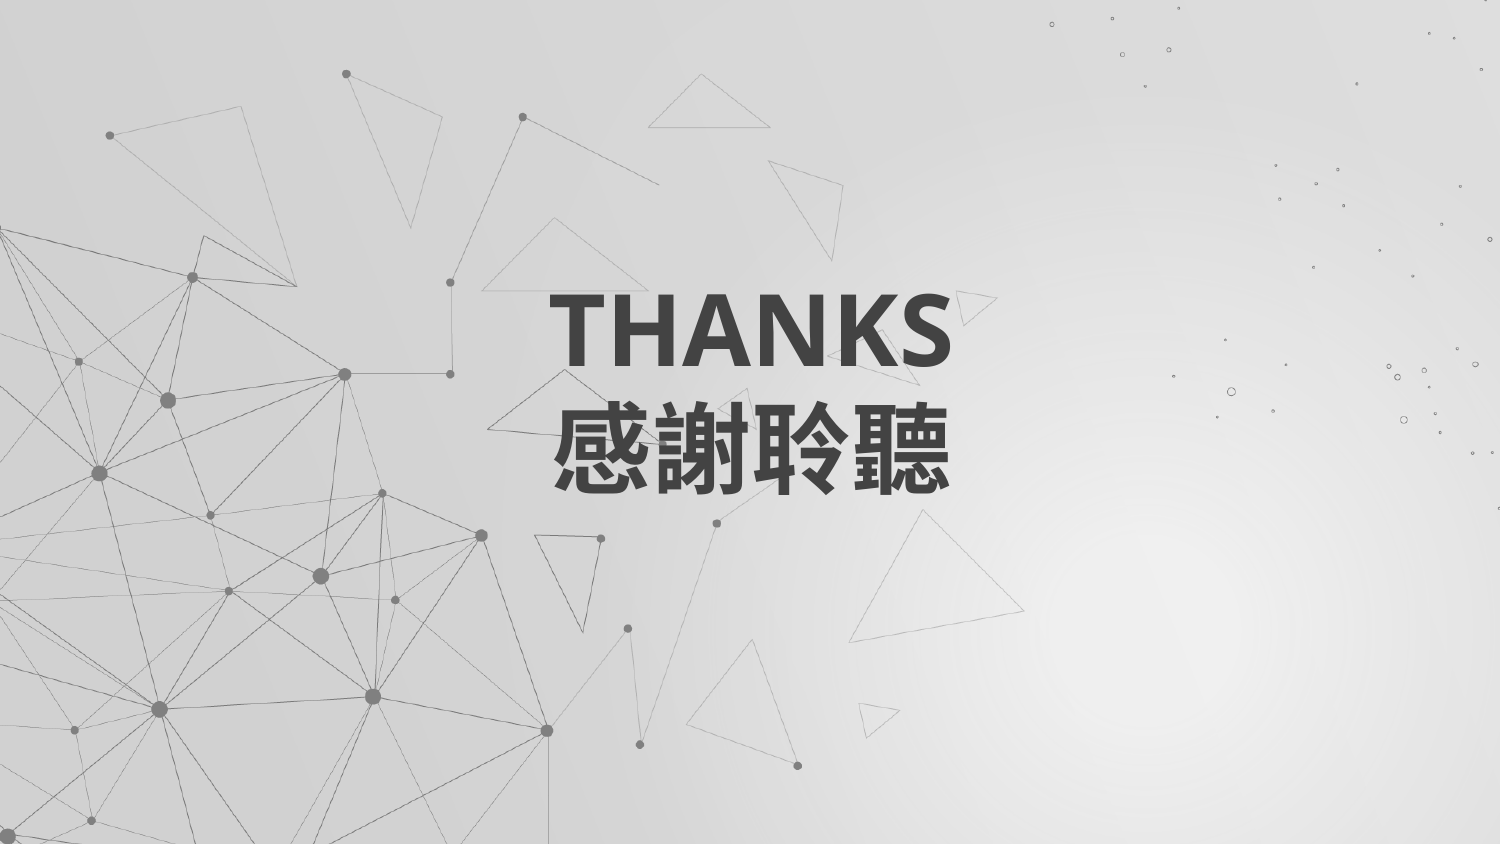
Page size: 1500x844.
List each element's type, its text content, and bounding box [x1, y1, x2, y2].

picture [0, 0, 1500, 844]
title THANKS 感謝聆聽 [186, 228, 1317, 521]
